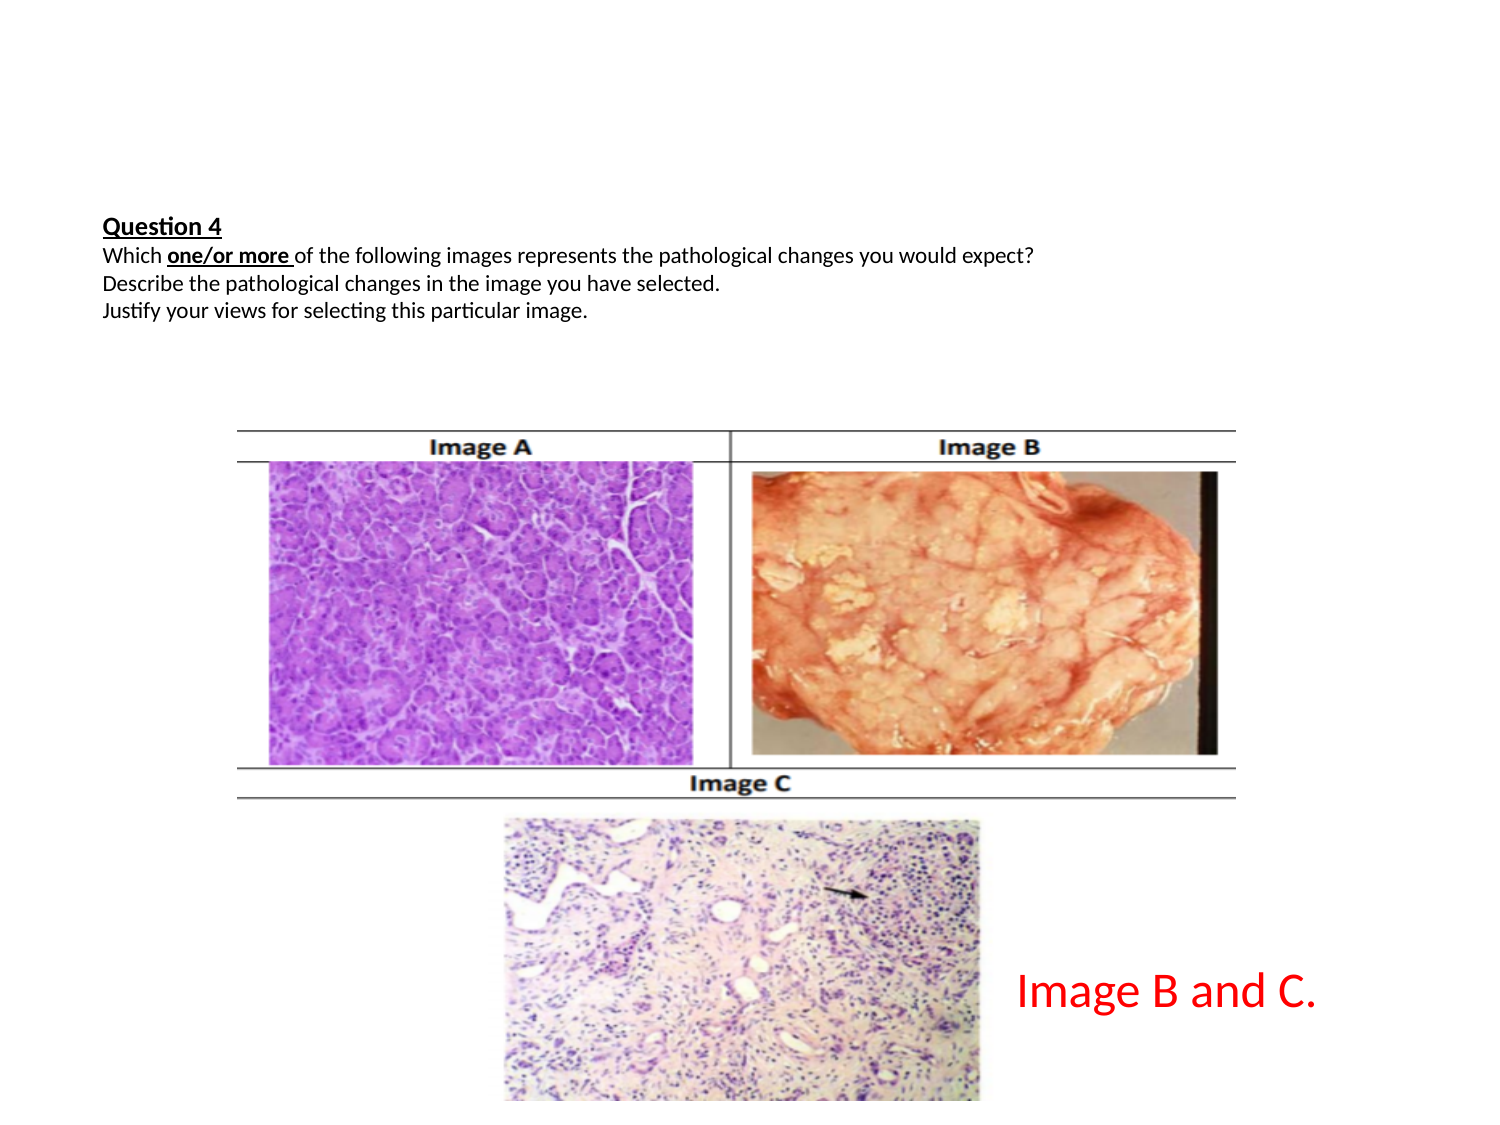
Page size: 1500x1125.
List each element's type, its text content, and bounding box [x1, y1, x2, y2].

text_box Image B and C. [1240, 950, 1333, 1026]
picture [237, 424, 1236, 1101]
title Question 4 Which one/or more of the following images represents the pathological changes you would expect? Describe the pathological changes in the image you have selected. Justify your views for selecting this particular image. [87, 200, 1438, 388]
